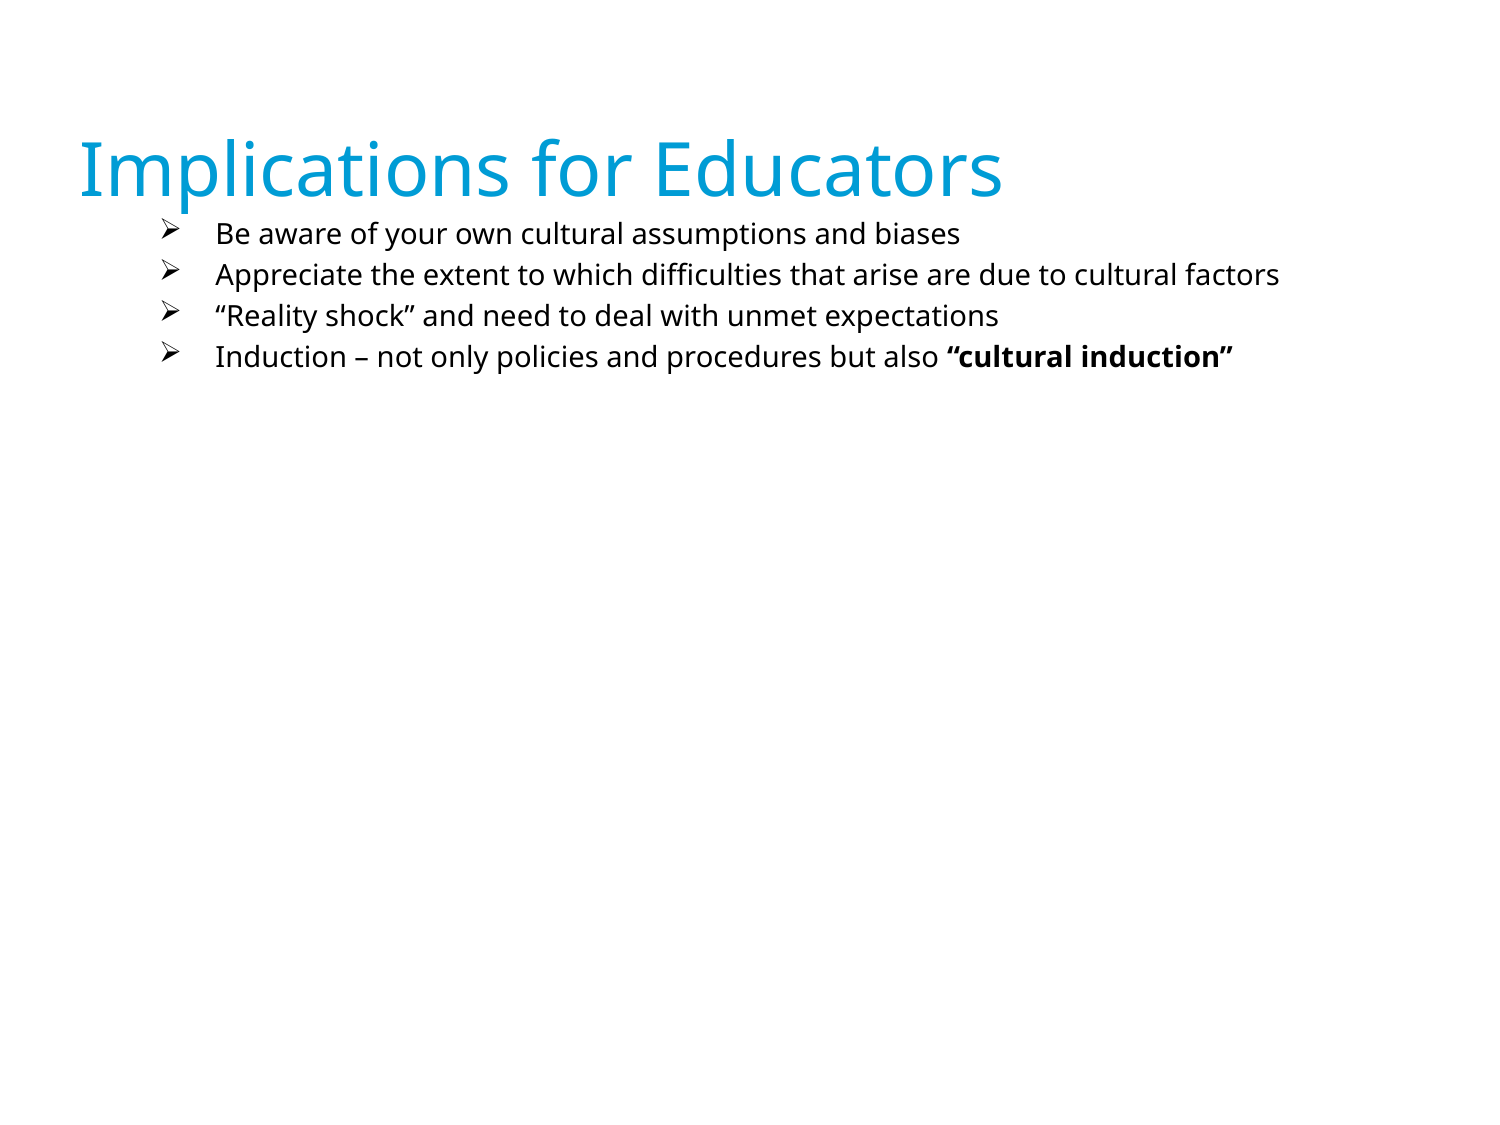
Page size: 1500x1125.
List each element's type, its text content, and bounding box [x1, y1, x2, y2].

list Be aware of your own cultural assumptions and biases Appreciate the extent to which difficulties that arise are due to cultural factors “Reality shock” and need to deal with unmet expectations Induction – not only policies and procedures but also “cultural induction” [144, 208, 1495, 951]
title Implications for Educators [64, 113, 1291, 265]
